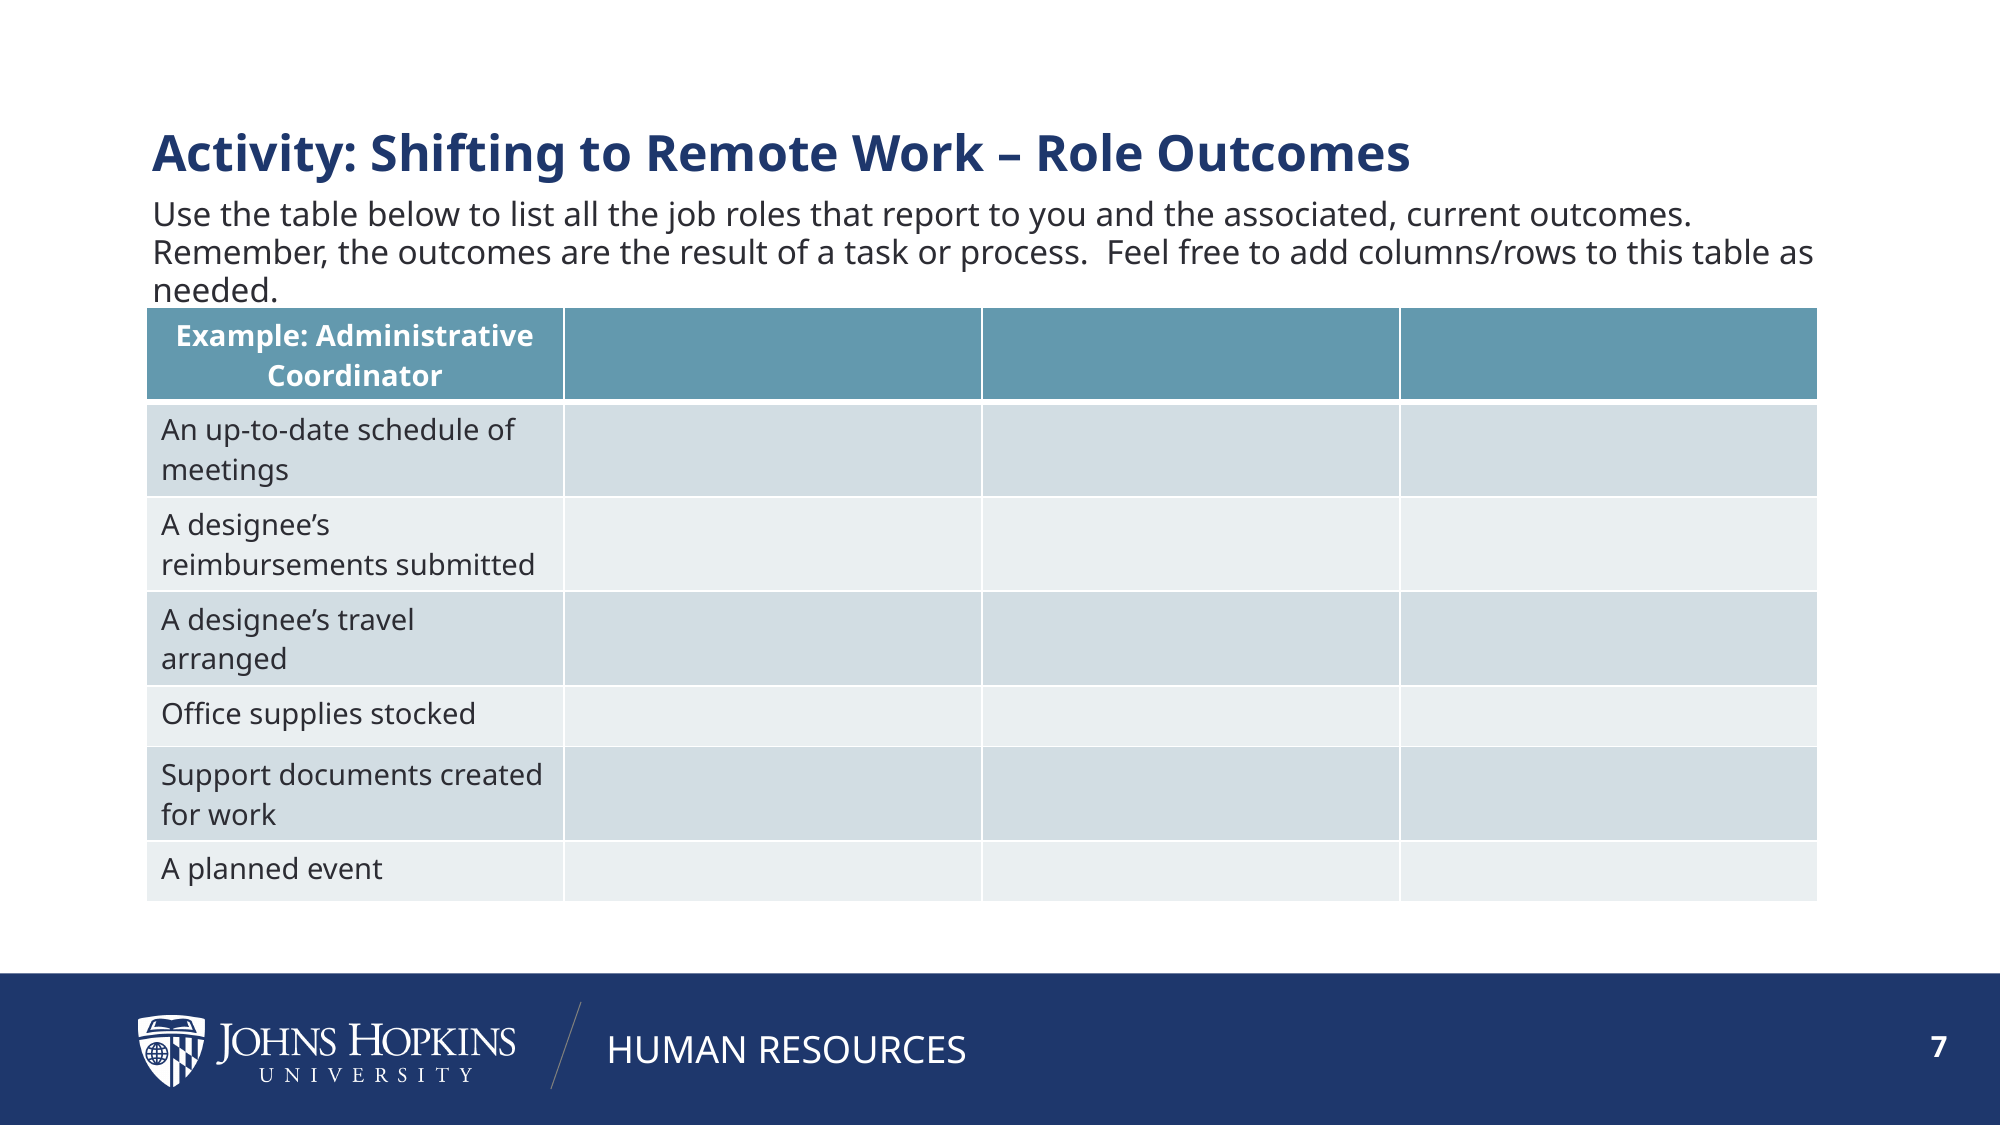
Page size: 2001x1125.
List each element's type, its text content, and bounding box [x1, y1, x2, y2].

table_header [1401, 308, 1817, 399]
table_cell [983, 592, 1399, 685]
list Use the table below to list all the job roles that report to you and the associated, current outcomes. Remember, the outcomes are the result of a task or process. Feel free to add columns/rows to this table as needed. [137, 188, 1862, 615]
table_cell [565, 687, 981, 746]
table_cell [1401, 842, 1817, 901]
table_cell [1401, 747, 1817, 840]
table_cell [1401, 592, 1817, 685]
title Activity: Shifting to Remote Work – Role Outcomes [137, 59, 1862, 188]
table_cell Support documents created for work [147, 747, 563, 840]
table_cell [565, 405, 981, 496]
table_cell [983, 842, 1399, 901]
table_cell [1401, 405, 1817, 496]
table_header [565, 308, 981, 399]
table_header [983, 308, 1399, 399]
table_cell A designee’s reimbursements submitted [147, 498, 563, 590]
table_cell [983, 405, 1399, 496]
table_cell [565, 498, 981, 590]
table_cell An up-to-date schedule of meetings [147, 405, 563, 496]
table_cell Office supplies stocked [147, 687, 563, 746]
table_cell [1401, 498, 1817, 590]
table_cell [565, 592, 981, 685]
table_cell [1401, 687, 1817, 746]
table_cell [983, 687, 1399, 746]
table_header Example: Administrative Coordinator [147, 308, 563, 399]
table_cell [983, 498, 1399, 590]
table_cell A planned event [147, 842, 563, 901]
slide_number 7 [1759, 1018, 1963, 1079]
picture [138, 1015, 515, 1087]
table_cell A designee’s travel arranged [147, 592, 563, 685]
table_cell [565, 842, 981, 901]
table_cell [565, 747, 981, 840]
table_cell [983, 747, 1399, 840]
